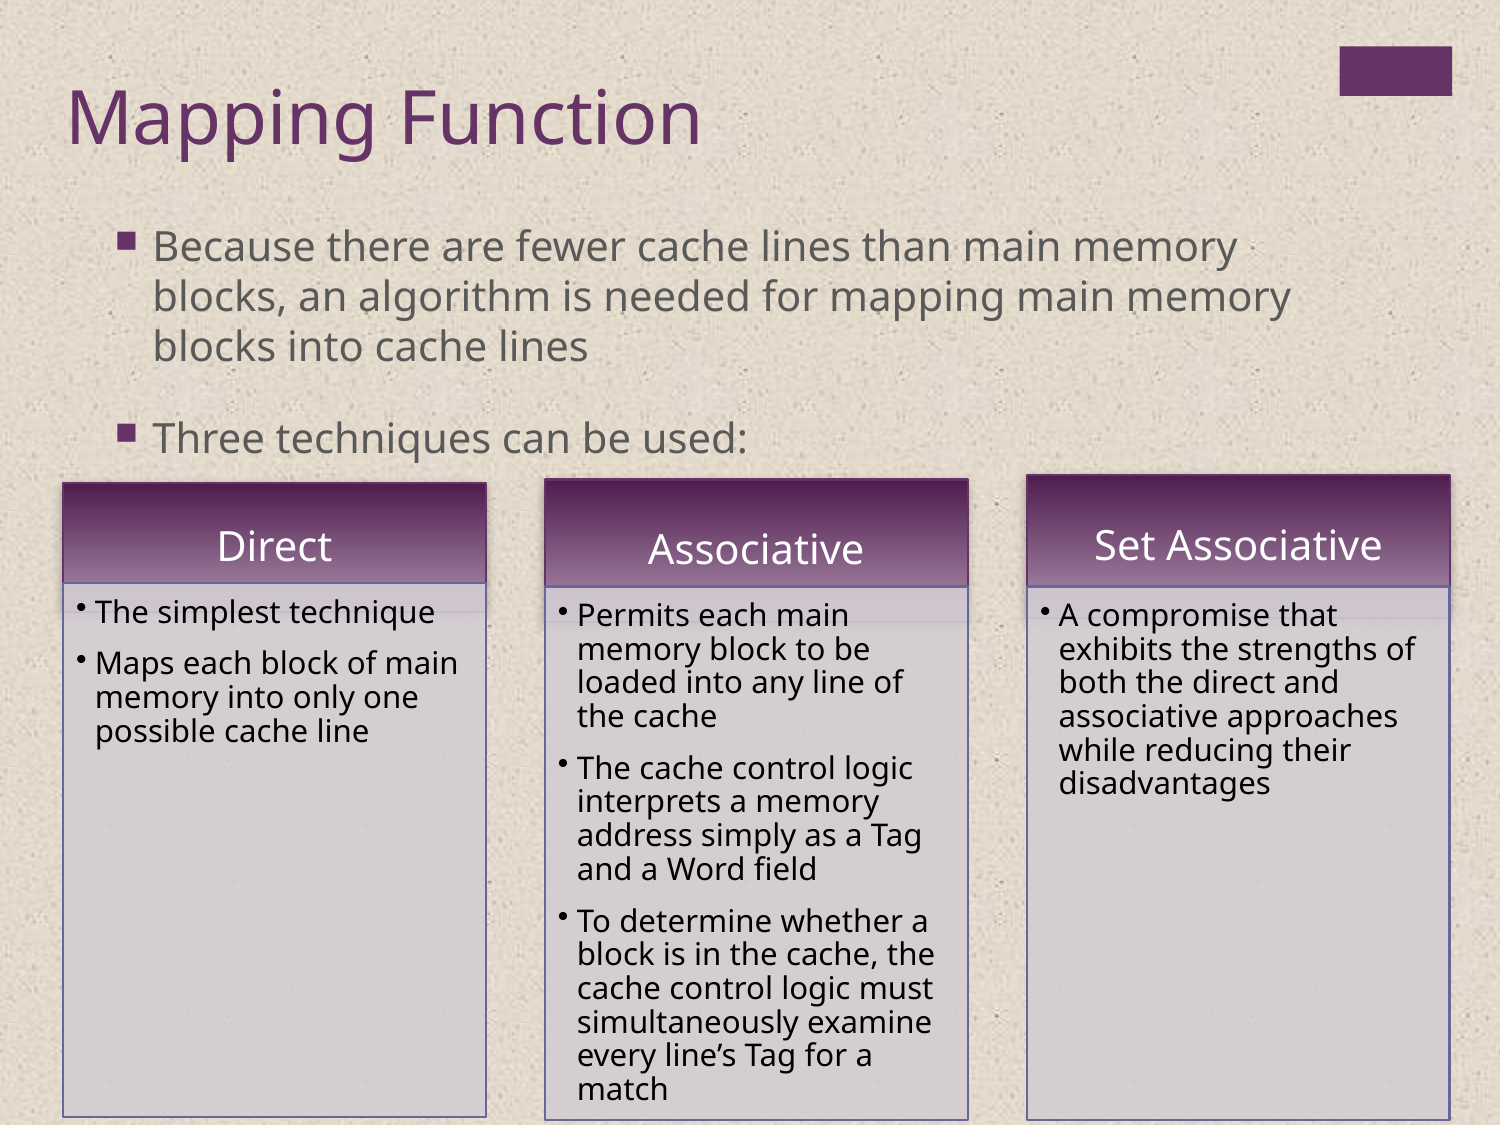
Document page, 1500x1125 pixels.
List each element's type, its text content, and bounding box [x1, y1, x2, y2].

list Because there are fewer cache lines than main memory blocks, an algorithm is needed for mapping main memory blocks into cache lines Three techniques can be used: [99, 212, 1340, 471]
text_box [61, 474, 1451, 1125]
title Mapping Function [50, 62, 1290, 221]
picture [0, 0, 1500, 1125]
